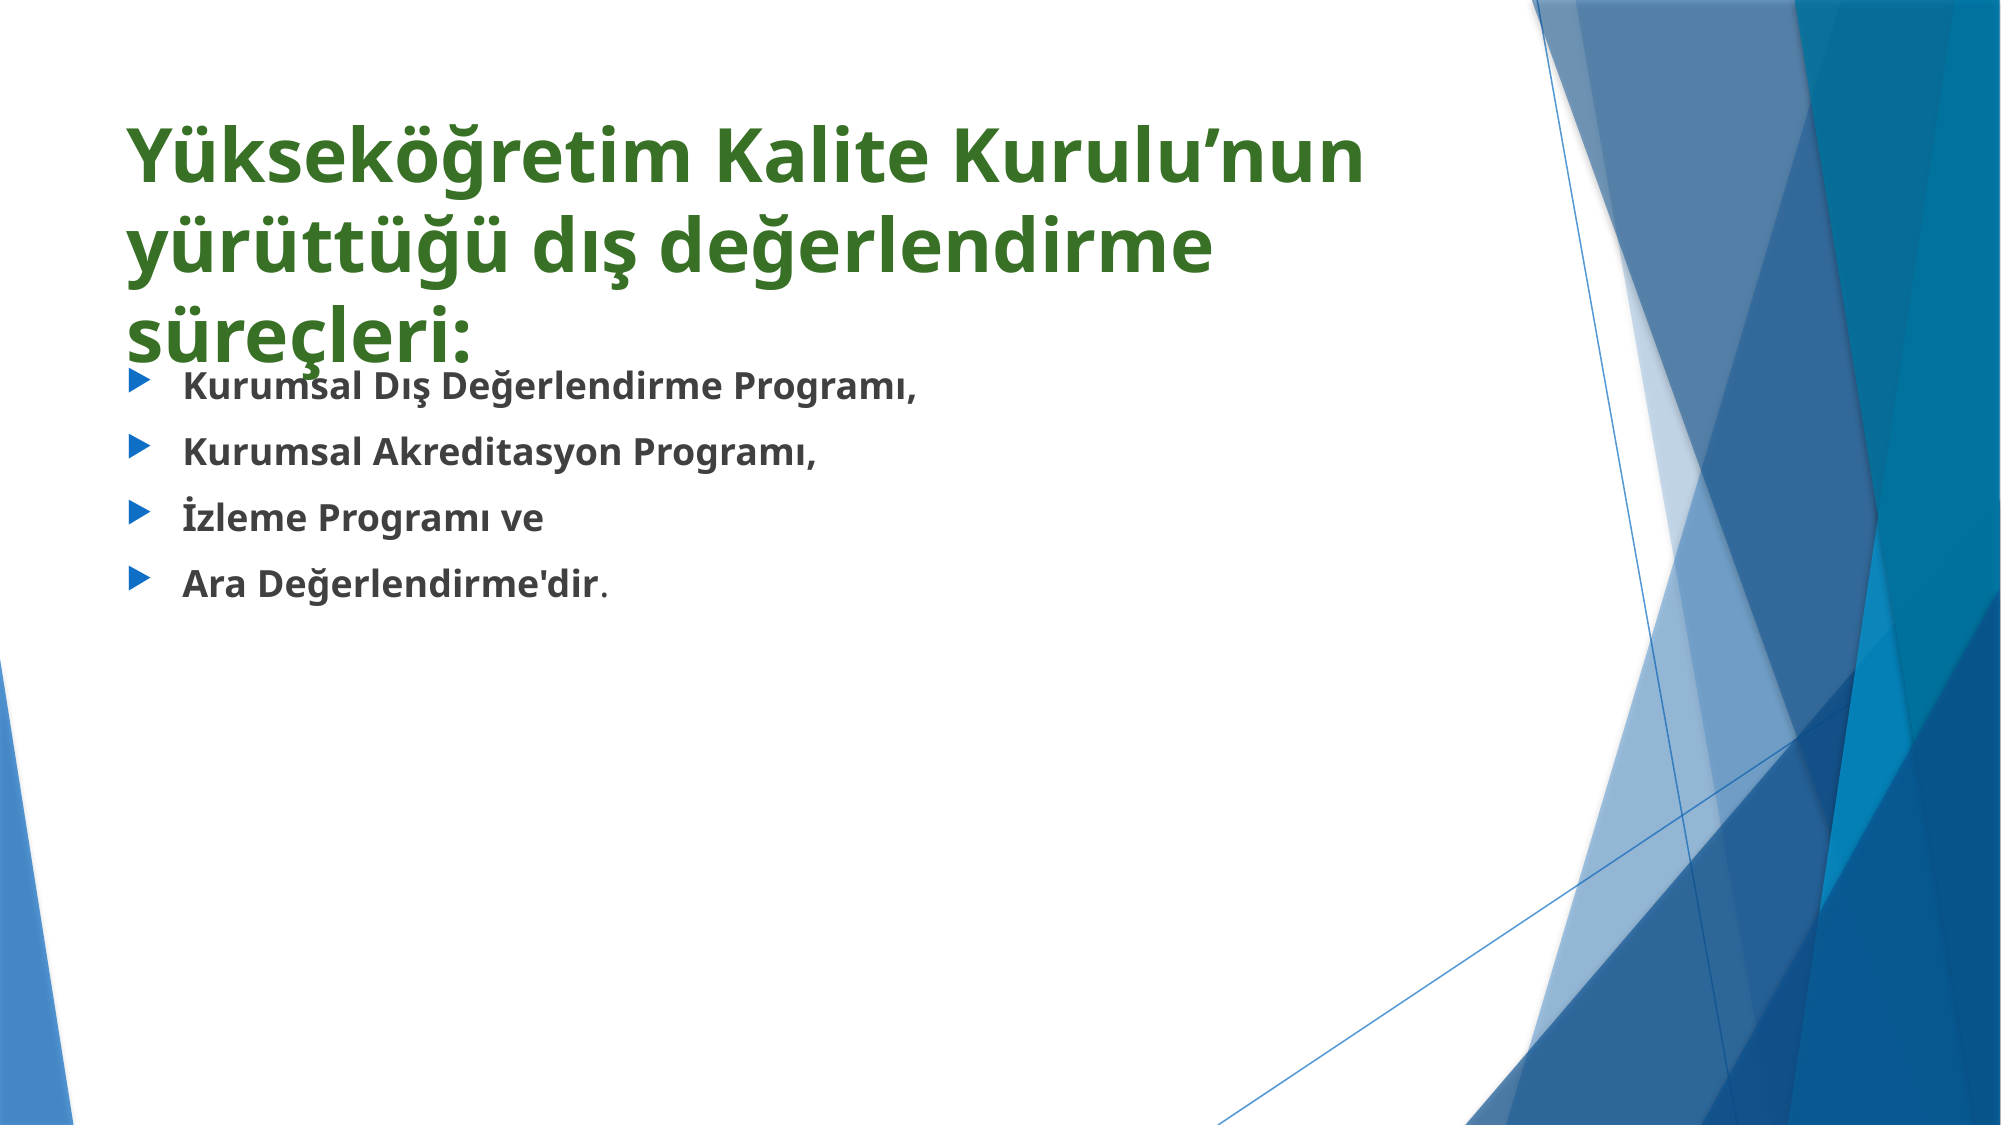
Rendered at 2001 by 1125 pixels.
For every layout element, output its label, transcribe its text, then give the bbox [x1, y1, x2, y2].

list Kurumsal Dış Değerlendirme Programı, Kurumsal Akreditasyon Programı, İzleme Programı ve Ara Değerlendirme'dir. [111, 354, 1522, 992]
title Yükseköğretim Kalite Kurulu’nun yürüttüğü dış değerlendirme süreçleri: [111, 99, 1522, 317]
